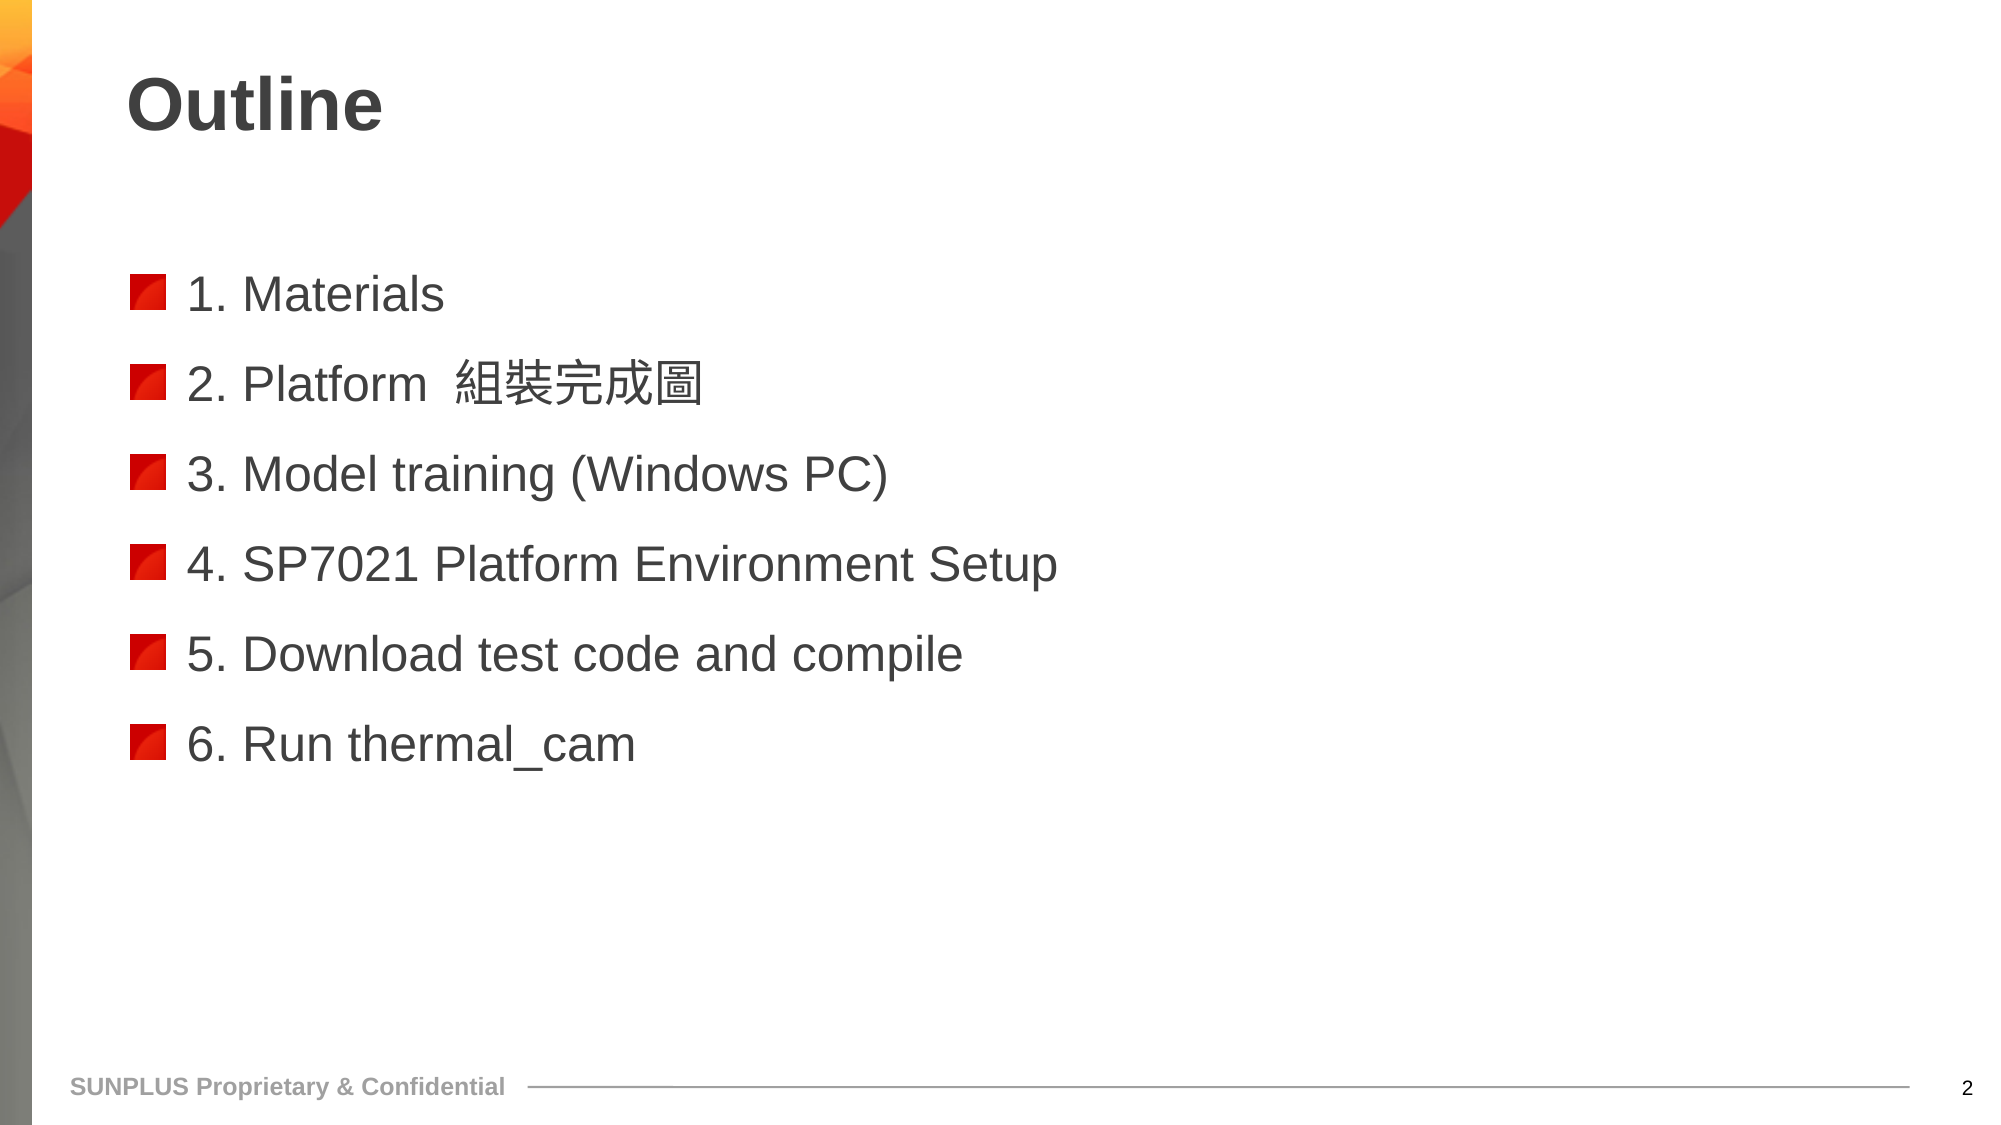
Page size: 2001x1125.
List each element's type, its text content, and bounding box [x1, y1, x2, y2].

picture [130, 454, 166, 490]
slide_number 1 [1909, 1057, 1989, 1117]
picture [0, 0, 32, 1125]
picture [130, 724, 166, 760]
title Outline [111, 47, 1926, 154]
picture [130, 274, 166, 310]
picture [130, 634, 166, 670]
picture [130, 364, 166, 400]
picture [130, 544, 166, 580]
list 1. Materials 2. Platform 組裝完成圖 3. Model training (Windows PC) 4. SP7021 Platform Environment Setup 5. Download test code and compile 6. Run thermal_cam [115, 224, 1927, 993]
